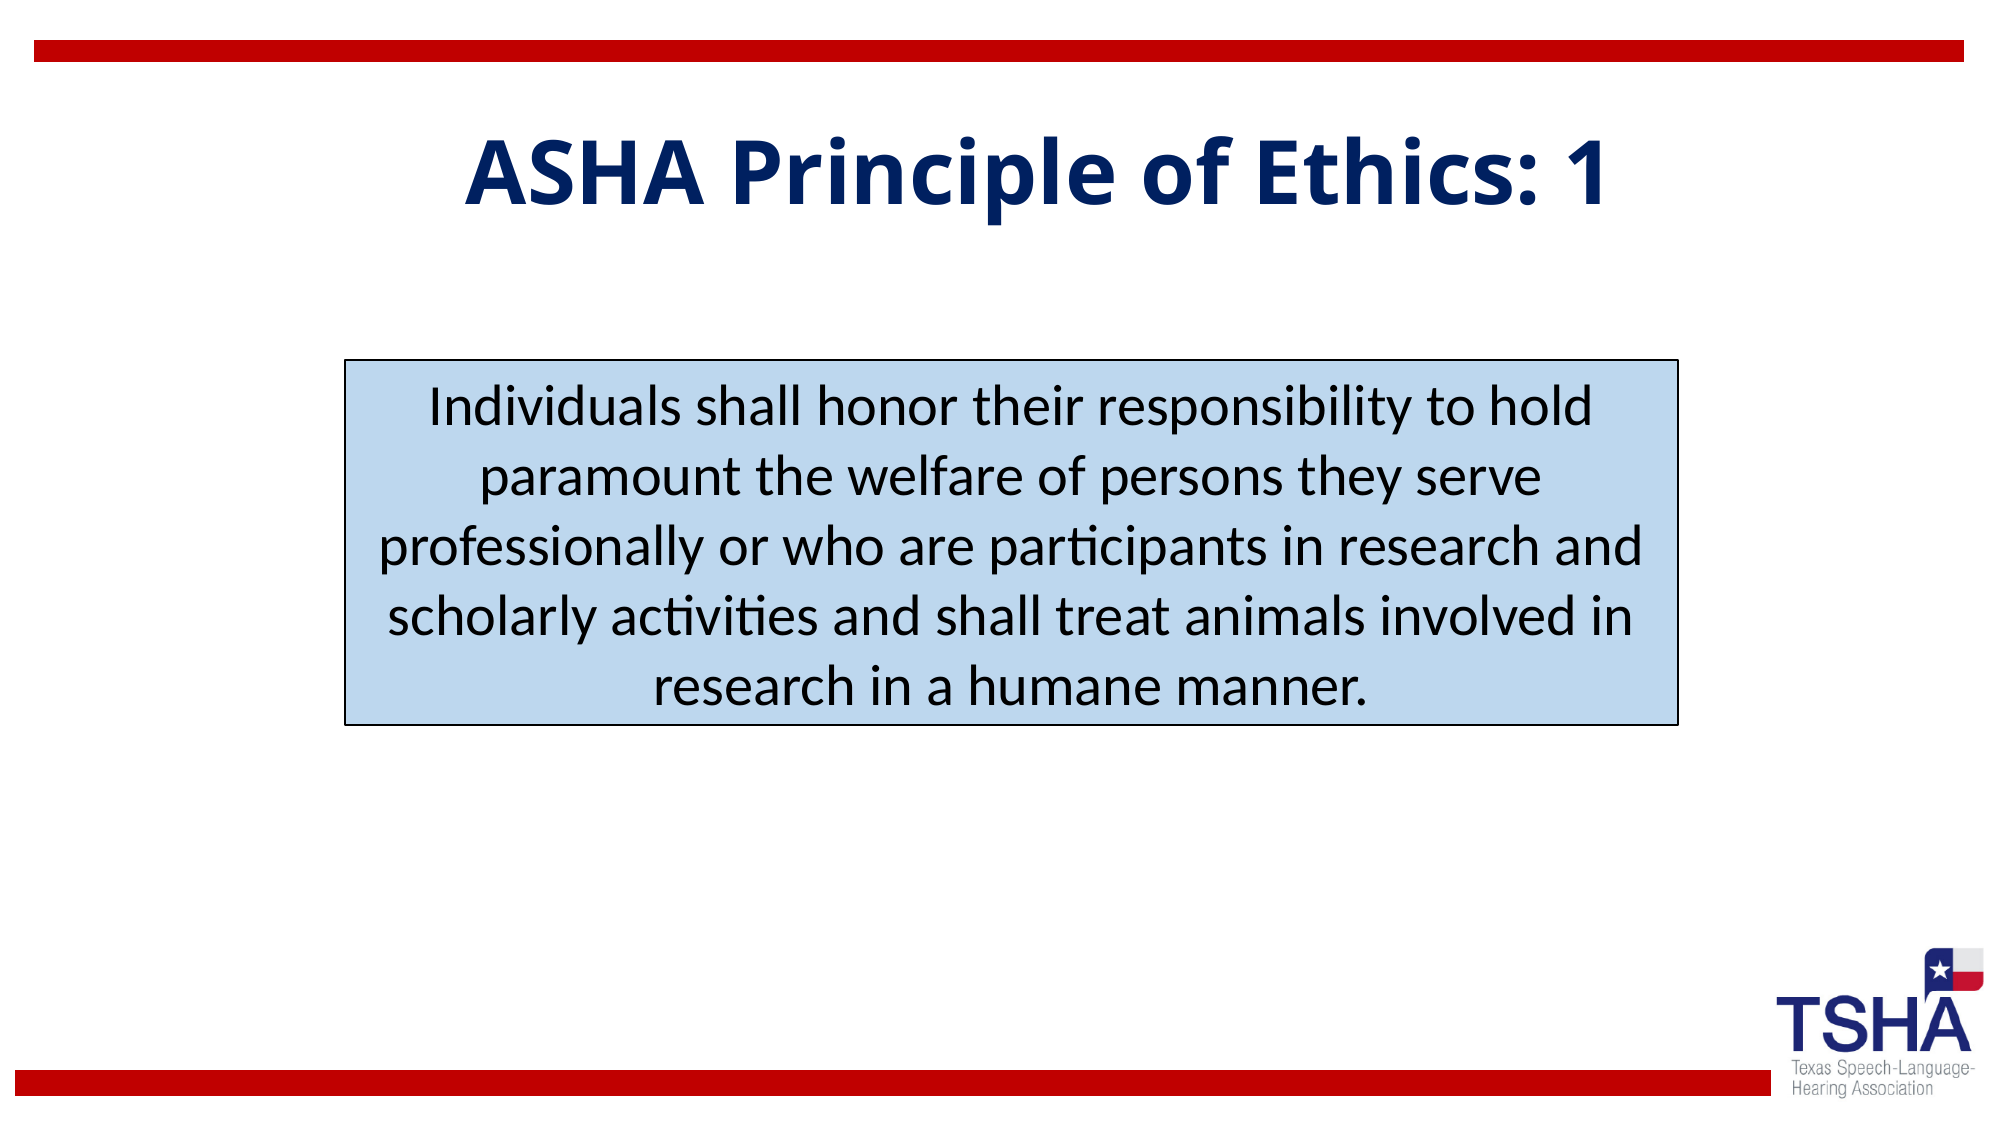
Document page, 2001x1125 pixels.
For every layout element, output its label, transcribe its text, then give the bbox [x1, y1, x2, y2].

picture [1757, 919, 2000, 1125]
title ASHA Principle of Ethics: 1 [332, 92, 1749, 260]
text_box Individuals shall honor their responsibility to hold paramount the welfare of persons they serve professionally or who are participants in research and scholarly activities and shall treat animals involved in research in a humane manner. [344, 360, 1678, 725]
